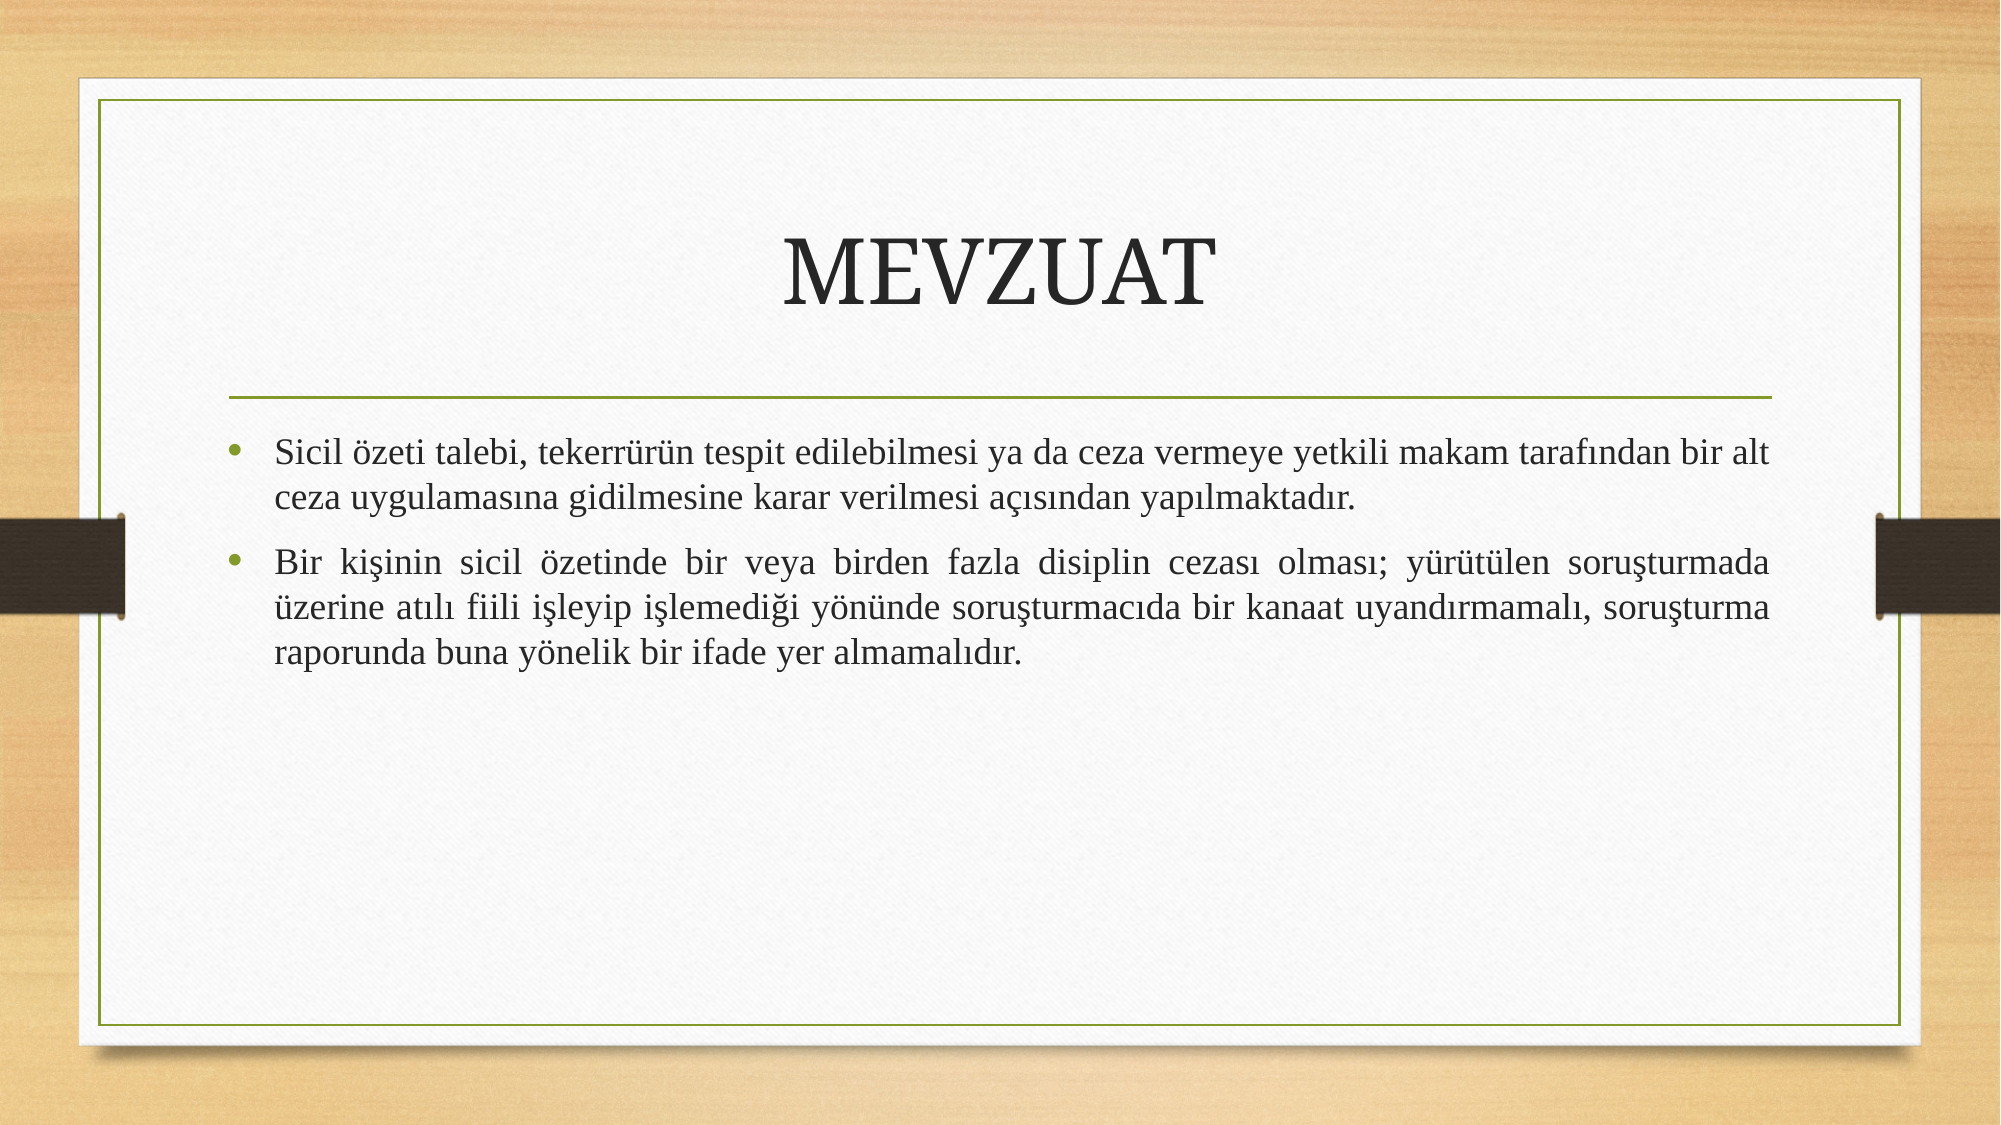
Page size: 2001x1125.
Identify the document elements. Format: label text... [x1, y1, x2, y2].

picture [0, 0, 2001, 1125]
list Sicil özeti talebi, tekerrürün tespit edilebilmesi ya da ceza vermeye yetkili makam tarafından bir alt ceza uygulamasına gidilmesine karar verilmesi açısından yapılmaktadır. Bir kişinin sicil özetinde bir veya birden fazla disiplin cezası olması; yürütülen soruşturmada üzerine atılı fiili işleyip işlemediği yönünde soruşturmacıda bir kanaat uyandırmamalı, soruşturma raporunda buna yönelik bir ifade yer almamalıdır. [212, 419, 1788, 964]
title MEVZUAT [212, 161, 1788, 375]
